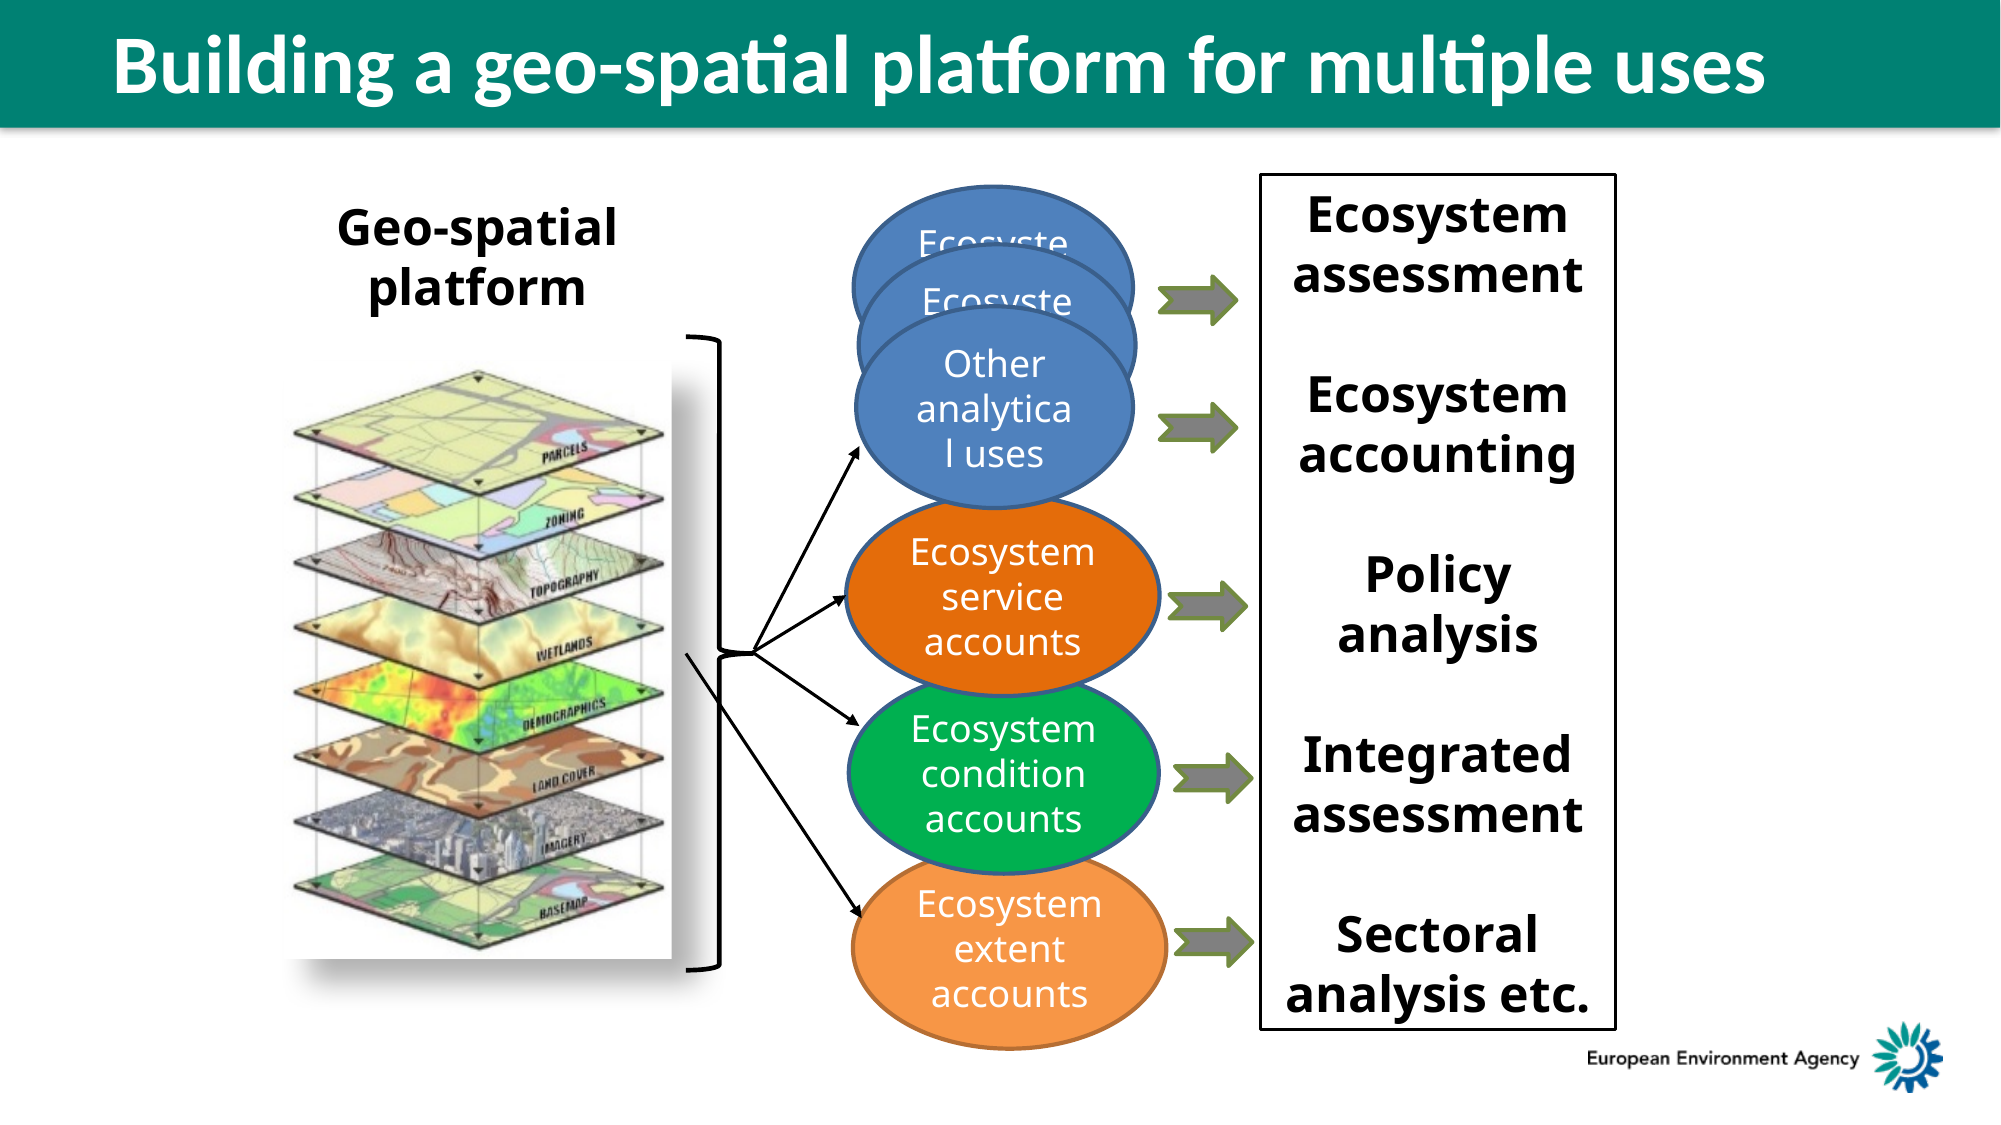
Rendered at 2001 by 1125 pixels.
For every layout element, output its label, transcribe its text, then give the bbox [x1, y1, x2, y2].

text_box Ecosystem service accounts [864, 499, 1162, 699]
text_box Ecosystem extent accounts [850, 859, 1169, 1051]
text_box Ecosystem extent accounts [856, 242, 1138, 379]
text_box [1157, 401, 1239, 454]
text_box [1173, 752, 1254, 805]
text_box Other analytical uses [854, 304, 1136, 511]
text_box Geo-spatial platform [242, 187, 713, 323]
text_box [752, 731, 862, 919]
text_box Ecosystem extent accounts [851, 184, 1136, 322]
text_box [1157, 274, 1239, 327]
text_box Ecosystem assessment Ecosystem accounting Policy analysis Integrated assessment Sectoral analysis etc. [1260, 174, 1616, 1030]
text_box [754, 655, 860, 727]
text_box [1167, 580, 1249, 633]
picture [1588, 1021, 1943, 1093]
text_box Ecosystem condition accounts [867, 684, 1161, 876]
list Building a geo-spatial platform for multiple uses [98, 2, 1855, 114]
picture [283, 361, 672, 960]
text_box [1173, 916, 1255, 968]
text_box [685, 657, 721, 971]
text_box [753, 445, 860, 650]
text_box [685, 336, 747, 701]
